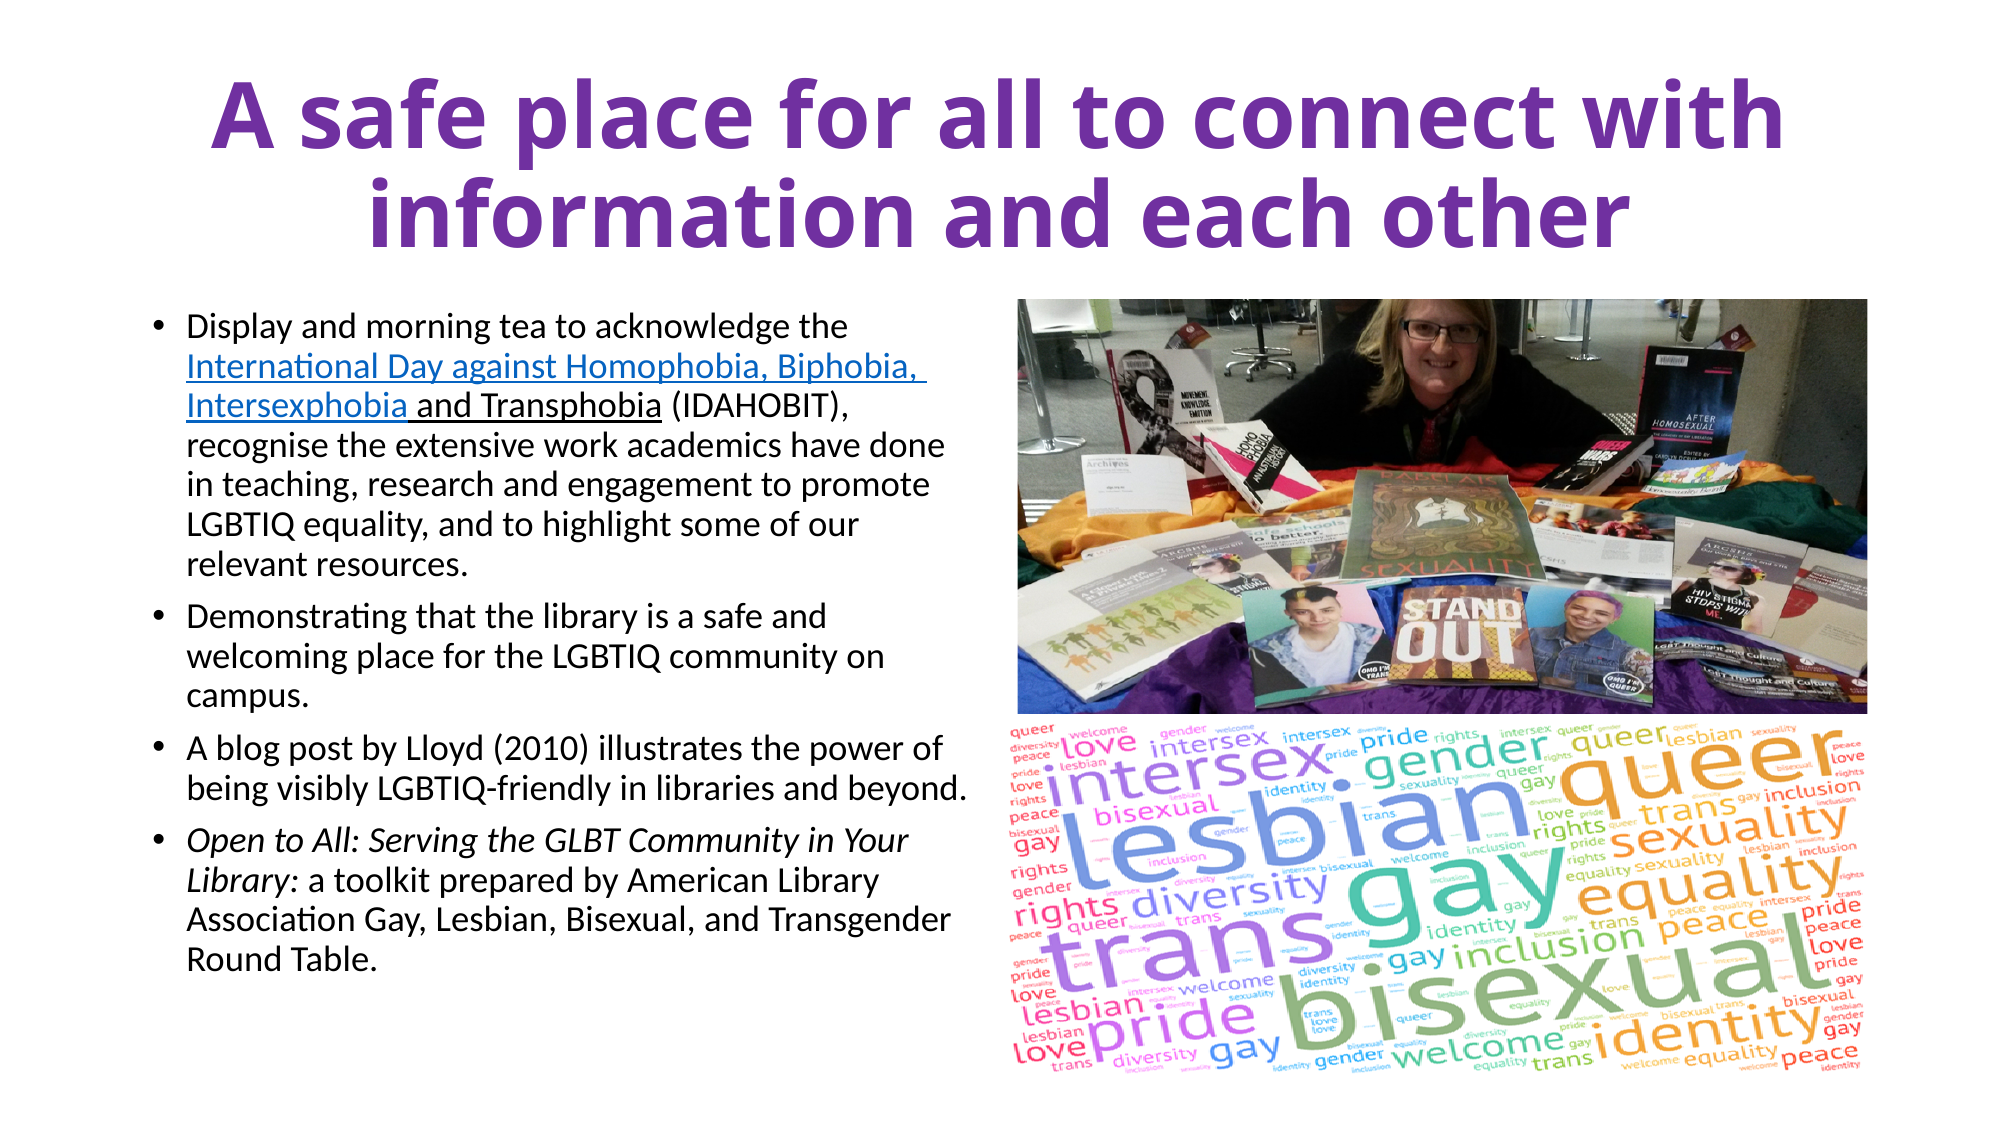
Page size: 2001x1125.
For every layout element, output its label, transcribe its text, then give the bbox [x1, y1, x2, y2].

list Display and morning tea to acknowledge the International Day against Homophobia, Biphobia, Intersexphobia and Transphobia (IDAHOBIT), recognise the extensive work academics have done in teaching, research and engagement to promote LGBTIQ equality, and to highlight some of our relevant resources. Demonstrating that the library is a safe and welcoming place for the LGBTIQ community on campus. A blog post by Lloyd (2010) illustrates the power of being visibly LGBTIQ-friendly in libraries and beyond. Open to All: Serving the GLBT Community in Your Library: a toolkit prepared by American Library Association Gay, Lesbian, Bisexual, and Transgender Round Table. [137, 299, 988, 1014]
title A safe place for all to connect with information and each other [137, 59, 1863, 278]
picture [987, 299, 1888, 1082]
